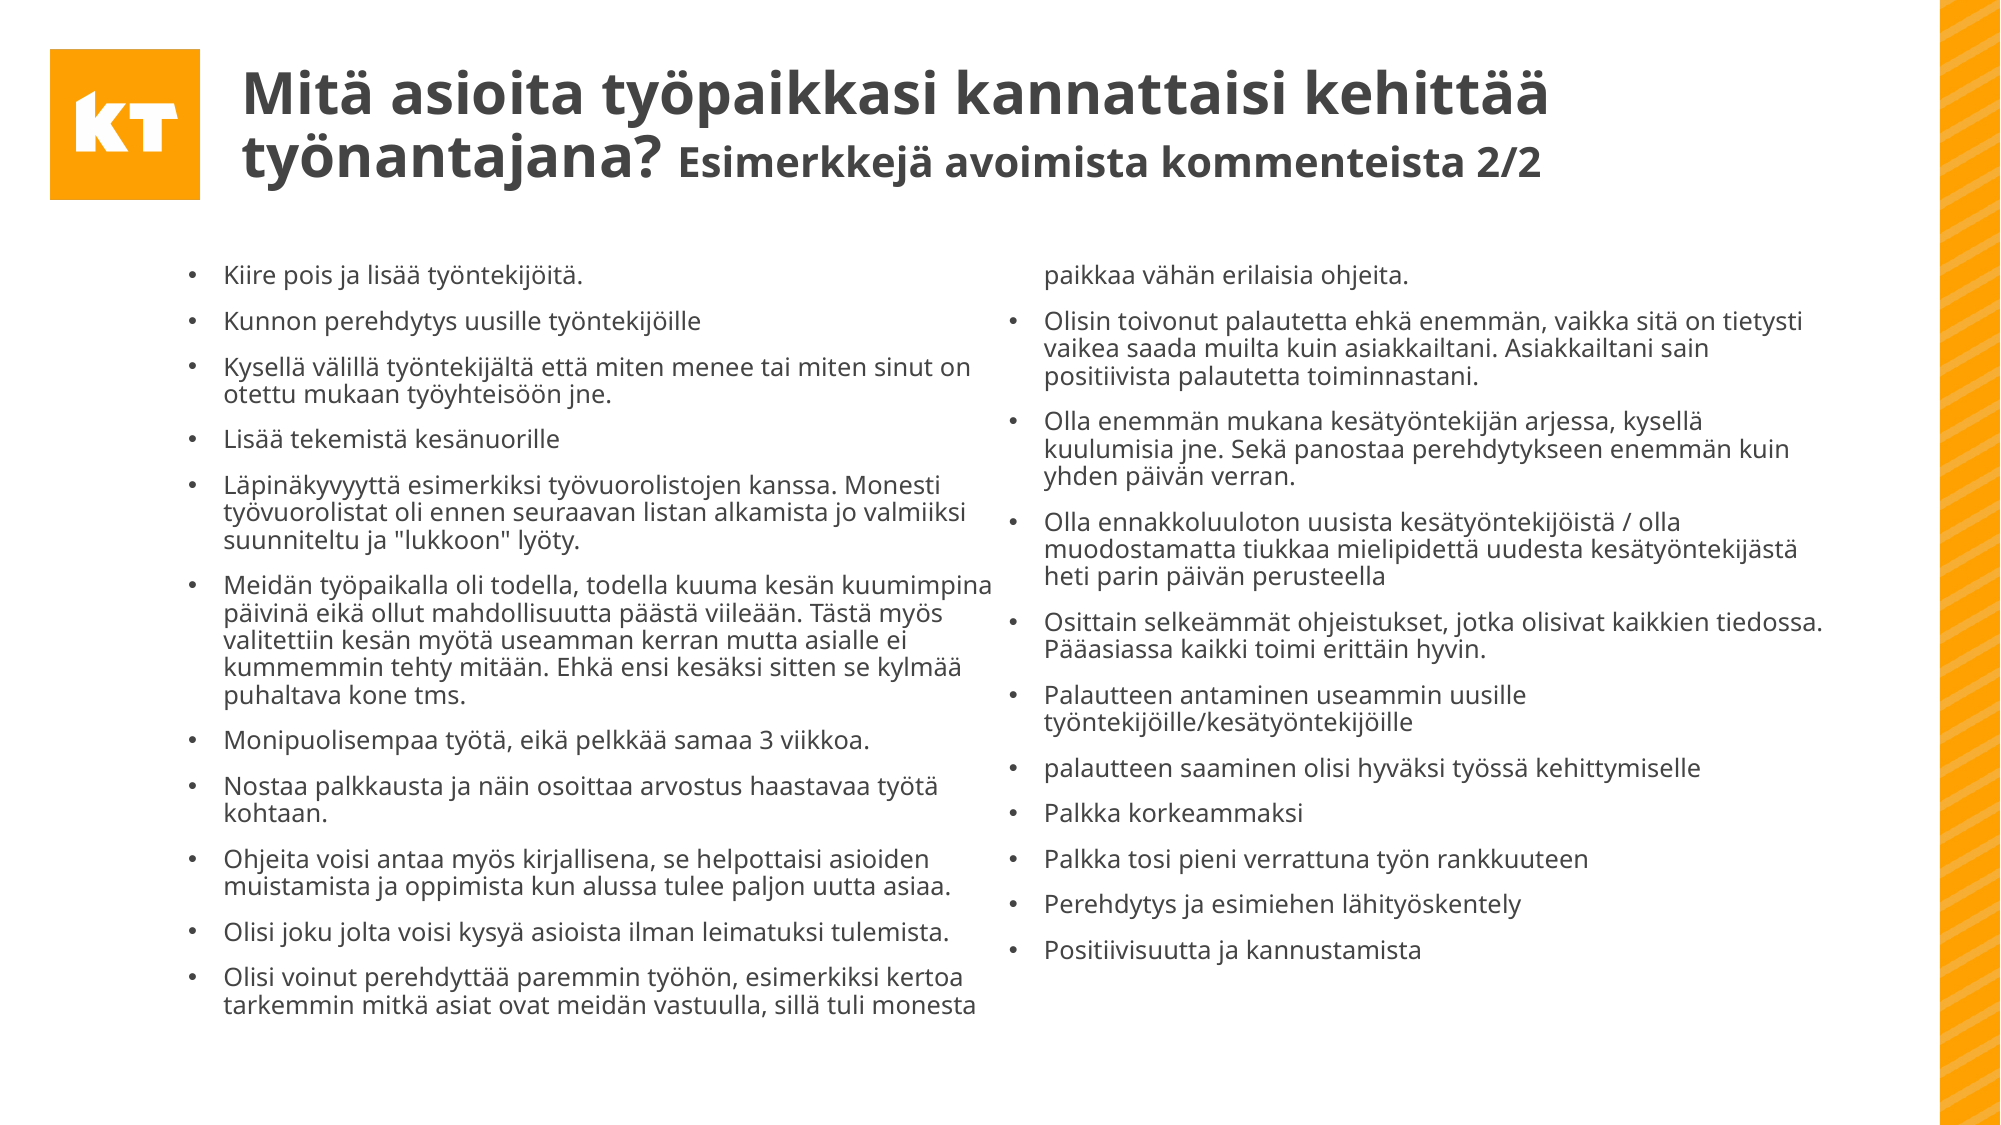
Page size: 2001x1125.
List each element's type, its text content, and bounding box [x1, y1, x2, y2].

picture [1939, 0, 2000, 1125]
picture [0, 0, 250, 250]
title Mitä asioita työpaikkasi kannattaisi kehittää työnantajana? Esimerkkejä avoimista kommenteista 2/2 [226, 40, 1845, 214]
list Kiire pois ja lisää työntekijöitä. Kunnon perehdytys uusille työntekijöille Kysellä välillä työntekijältä että miten menee tai miten sinut on otettu mukaan työyhteisöön jne. Lisää tekemistä kesänuorille Läpinäkyvyyttä esimerkiksi työvuorolistojen kanssa. Monesti työvuorolistat oli ennen seuraavan listan alkamista jo valmiiksi suunniteltu ja "lukkoon" lyöty. Meidän työpaikalla oli todella, todella kuuma kesän kuumimpina päivinä eikä ollut mahdollisuutta päästä viileään. Tästä myös valitettiin kesän myötä useamman kerran mutta asialle ei kummemmin tehty mitään. Ehkä ensi kesäksi sitten se kylmää puhaltava kone tms. Monipuolisempaa työtä, eikä pelkkää samaa 3 viikkoa. Nostaa palkkausta ja näin osoittaa arvostus haastavaa työtä kohtaan. Ohjeita voisi antaa myös kirjallisena, se helpottaisi asioiden muistamista ja oppimista kun alussa tulee paljon uutta asiaa. Olisi joku jolta voisi kysyä asioista ilman leimatuksi tulemista. Olisi voinut perehdyttää paremmin työhön, esimerkiksi kertoa tarkemmin mitkä asiat ovat meidän vastuulla, sillä tuli monesta paikkaa vähän erilaisia ohjeita. Olisin toivonut palautetta ehkä enemmän, vaikka sitä on tietysti vaikea saada muilta kuin asiakkailtani. Asiakkailtani sain positiivista palautetta toiminnastani. Olla enemmän mukana kesätyöntekijän arjessa, kysellä kuulumisia jne. Sekä panostaa perehdytykseen enemmän kuin yhden päivän verran. Olla ennakkoluuloton uusista kesätyöntekijöistä / olla muodostamatta tiukkaa mielipidettä uudesta kesätyöntekijästä heti parin päivän perusteella Osittain selkeämmät ohjeistukset, jotka olisivat kaikkien tiedossa. Pääasiassa kaikki toimi erittäin hyvin. Palautteen antaminen useammin uusille työntekijöille/kesätyöntekijöille palautteen saaminen olisi hyväksi työssä kehittymiselle Palkka korkeammaksi Palkka tosi pieni verrattuna työn rankkuuteen Perehdytys ja esimiehen lähityöskentely Positiivisuutta ja kannustamista [173, 255, 1845, 1035]
